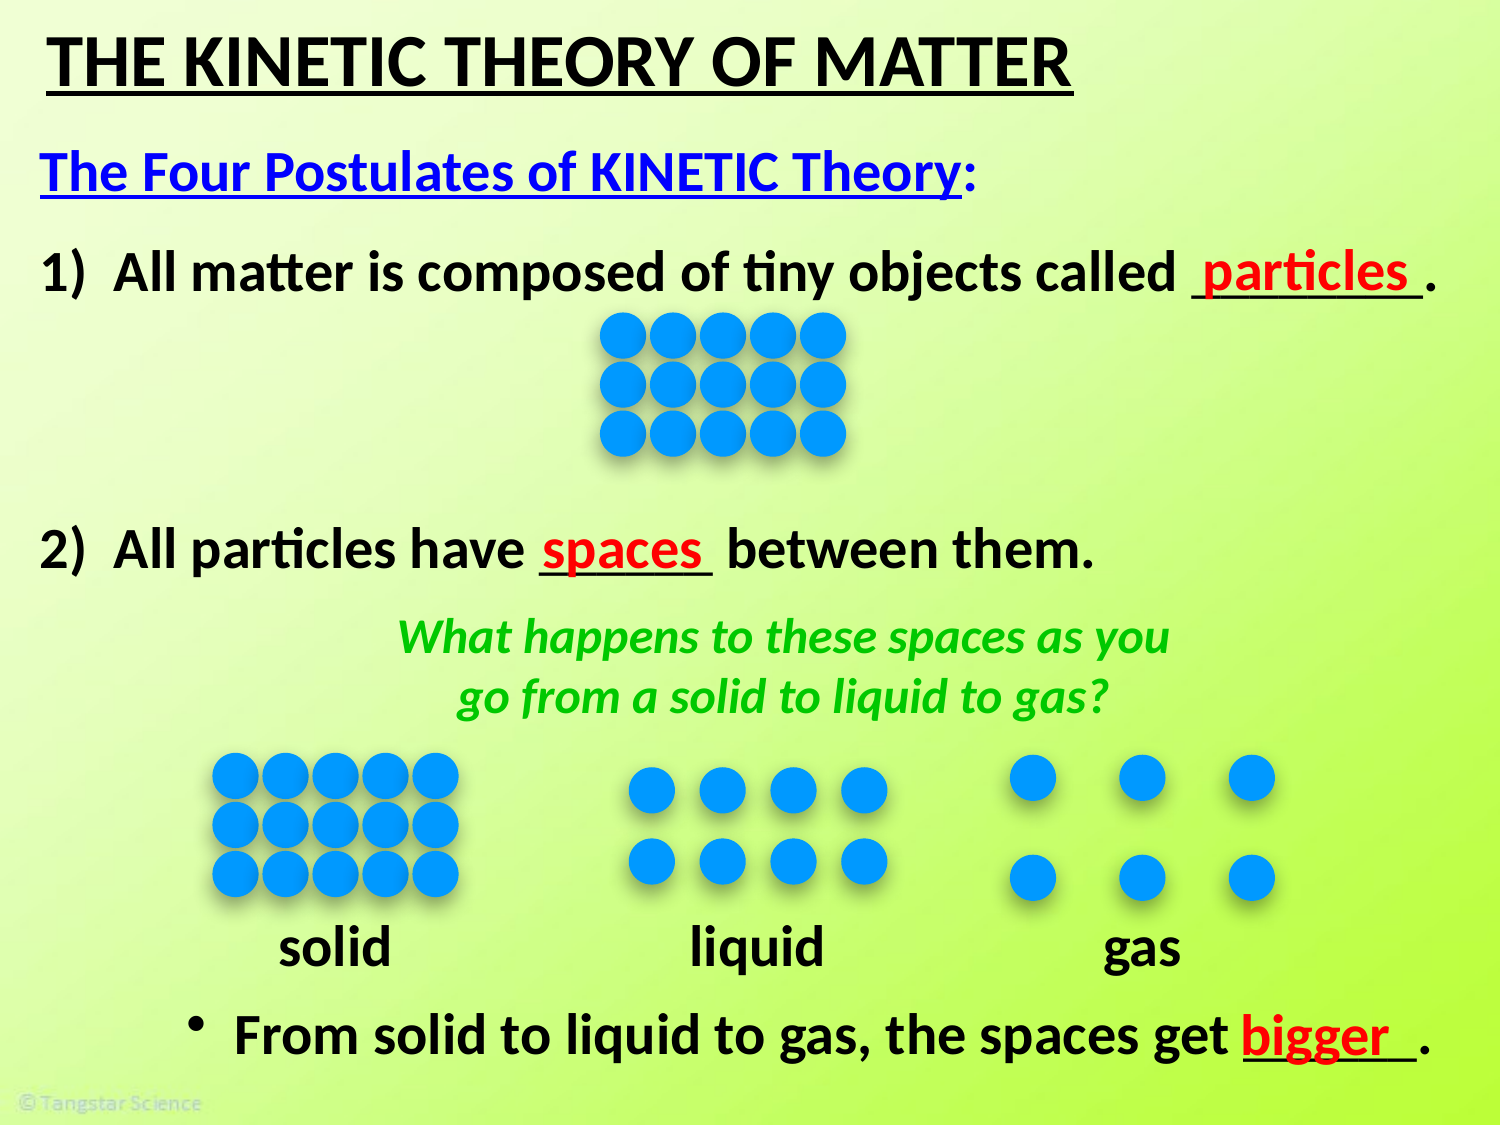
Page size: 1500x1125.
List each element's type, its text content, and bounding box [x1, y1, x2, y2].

text_box solid [263, 914, 408, 986]
text_box From solid to liquid to gas, the spaces get ______. [171, 988, 1448, 1074]
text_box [1009, 754, 1276, 902]
text_box spaces [527, 503, 718, 588]
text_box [212, 752, 459, 898]
text_box 2) All particles have ______ between them. [24, 503, 527, 588]
text_box particles [1188, 224, 1424, 310]
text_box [628, 766, 888, 885]
text_box The Four Postulates of KINETIC Theory: [24, 125, 1067, 210]
text_box 1) All matter is composed of tiny objects called ________. [24, 225, 1475, 311]
text_box 2) All particles have ______ between them. [718, 503, 1475, 588]
text_box THE KINETIC THEORY OF MATTER [31, 0, 1150, 132]
text_box What happens to these spaces as you go from a solid to liquid to gas? [364, 595, 1203, 731]
text_box liquid [675, 901, 842, 986]
text_box bigger [1225, 989, 1406, 1075]
picture [0, 0, 1500, 1125]
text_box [599, 312, 847, 457]
text_box gas [1088, 909, 1197, 986]
